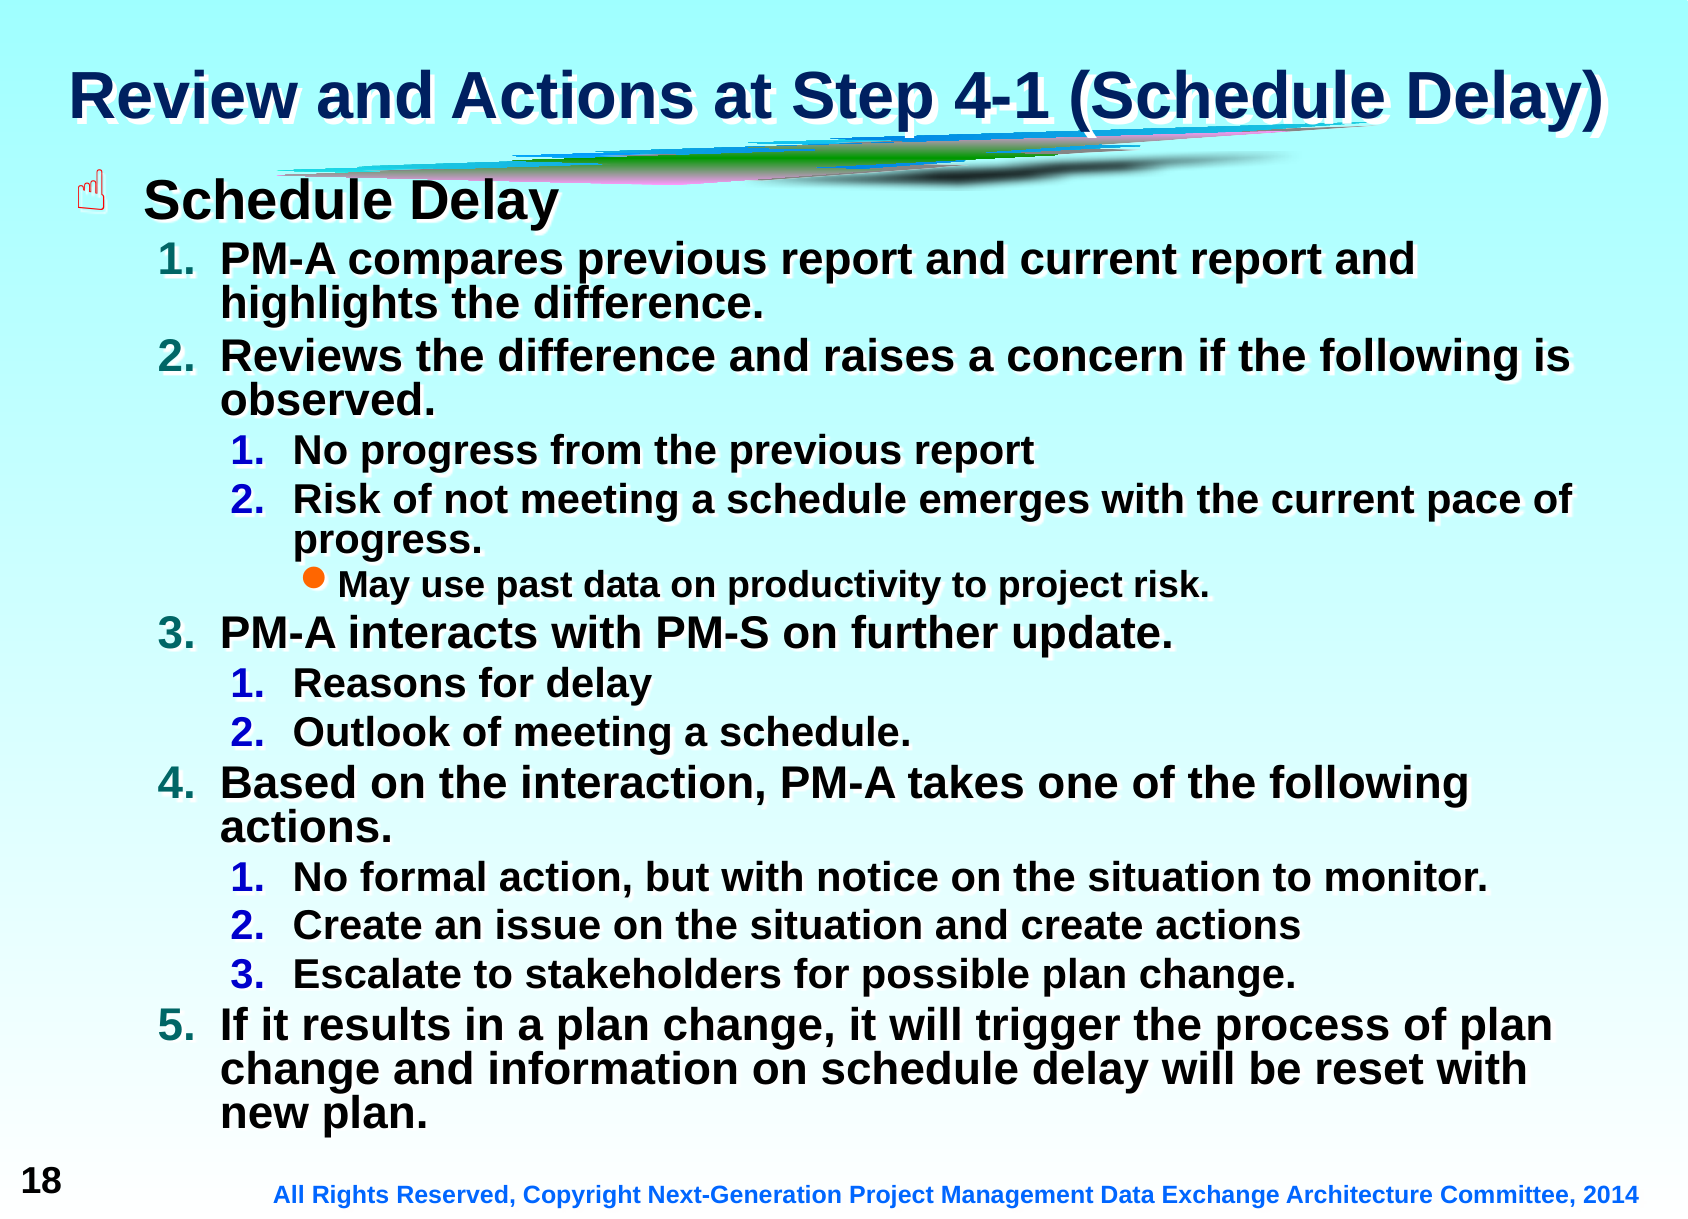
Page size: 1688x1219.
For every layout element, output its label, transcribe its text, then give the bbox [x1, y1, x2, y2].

list Schedule Delay PM-A compares previous report and current report and highlights the difference. Reviews the difference and raises a concern if the following is observed. No progress from the previous report Risk of not meeting a schedule emerges with the current pace of progress. May use past data on productivity to project risk. PM-A interacts with PM-S on further update. Reasons for delay Outlook of meeting a schedule. Based on the interaction, PM-A takes one of the following actions. No formal action, but with notice on the situation to monitor. Create an issue on the situation and create actions Escalate to stakeholders for possible plan change. If it results in a plan change, it will trigger the process of plan change and information on schedule delay will be reset with new plan. [59, 169, 1642, 1188]
title Review and Actions at Step 4-1 (Schedule Delay) [36, 48, 1640, 136]
